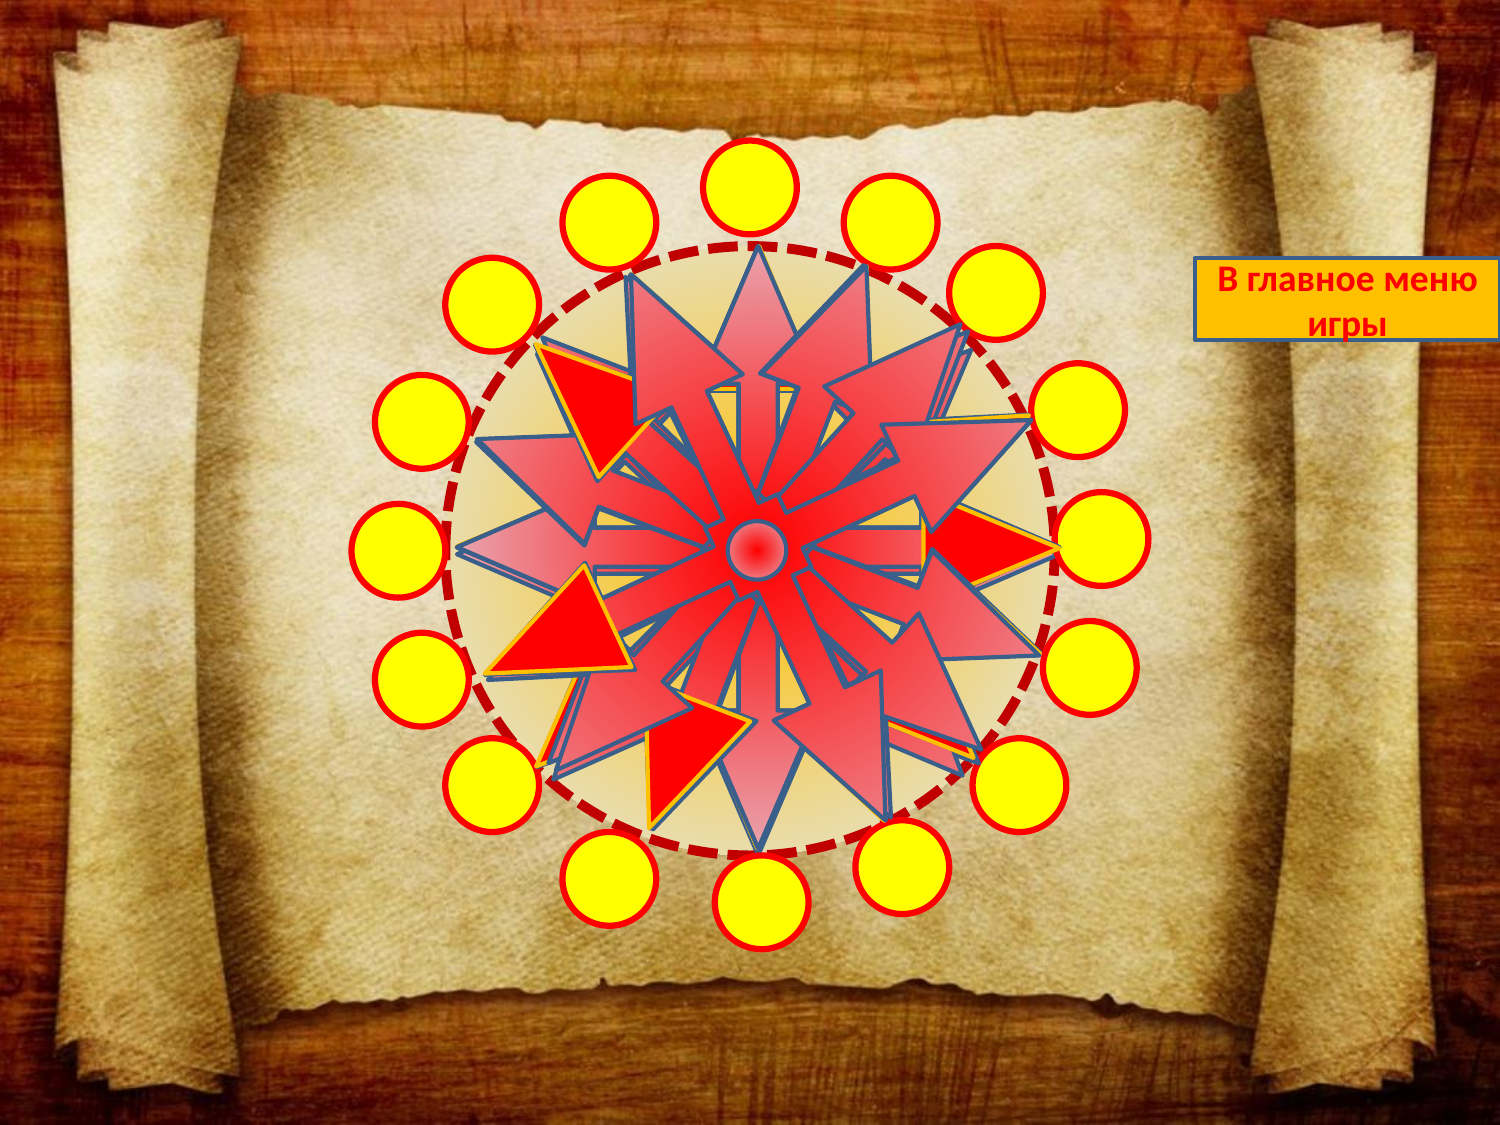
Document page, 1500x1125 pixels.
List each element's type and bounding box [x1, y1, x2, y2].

text_box [456, 245, 1060, 849]
picture [0, 0, 1500, 1125]
